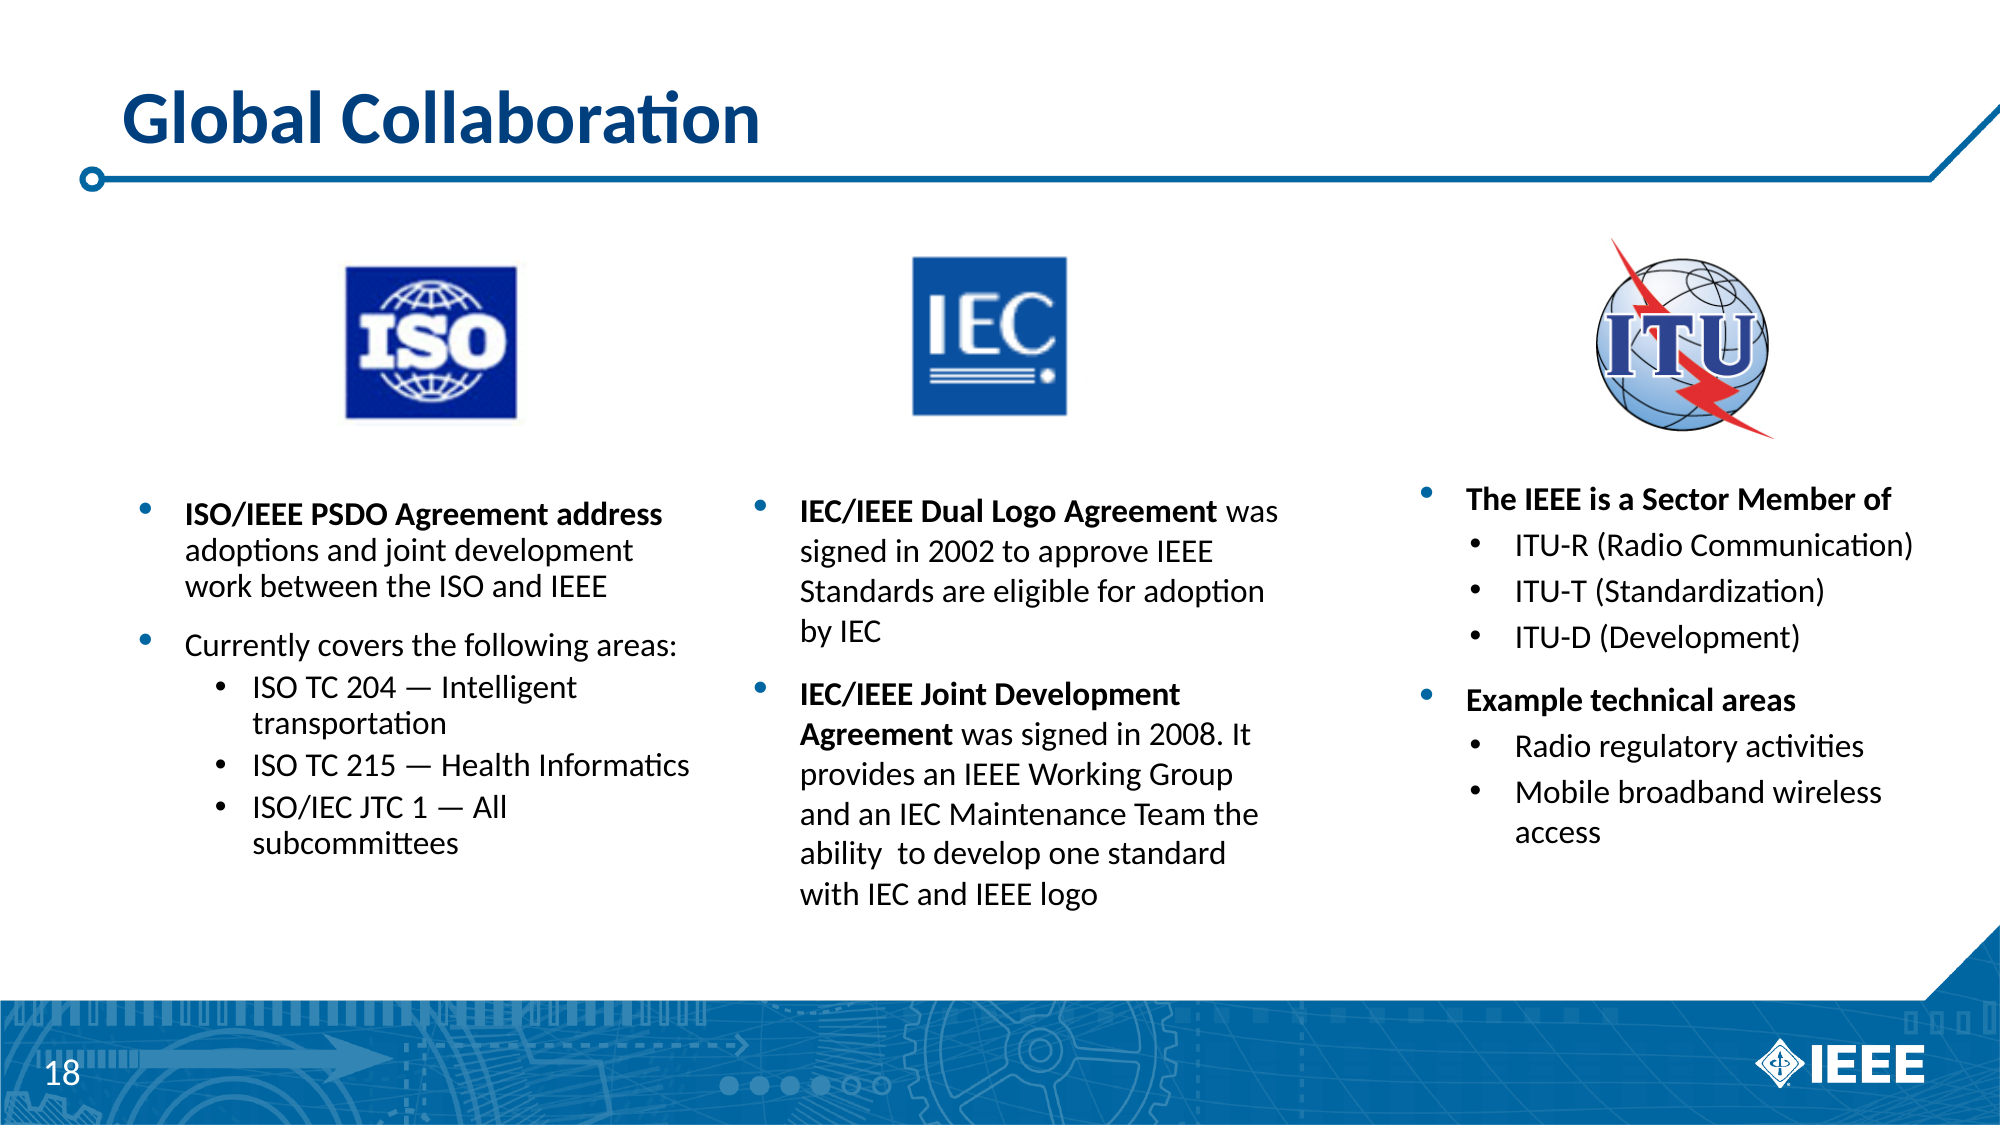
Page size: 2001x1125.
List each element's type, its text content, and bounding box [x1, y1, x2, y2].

picture [0, 924, 2000, 1125]
slide_number 18 [19, 1040, 104, 1101]
picture [79, 100, 2000, 192]
picture [337, 260, 527, 426]
list ISO/IEEE PSDO Agreement address adoptions and joint development work between the ISO and IEEE Currently covers the following areas: ISO TC 204 — Intelligent transportation ISO TC 215 — Health Informatics ISO/IEC JTC 1 — All subcommittees [124, 489, 708, 695]
title Global Collaboration [107, 59, 1893, 179]
picture [1596, 238, 1774, 439]
text_box IEC/IEEE Dual Logo Agreement was signed in 2002 to approve IEEE Standards are eligible for adoption by IEC IEC/IEEE Joint Development Agreement was signed in 2008. It provides an IEEE Working Group and an IEC Maintenance Team the ability to develop one standard with IEC and IEEE logo [754, 489, 1287, 564]
text_box The IEEE is a Sector Member of ITU-R (Radio Communication) ITU-T (Standardization) ITU-D (Development) Example technical areas Radio regulatory activities Mobile broadband wireless access [1421, 476, 1935, 741]
picture [876, 226, 1088, 431]
